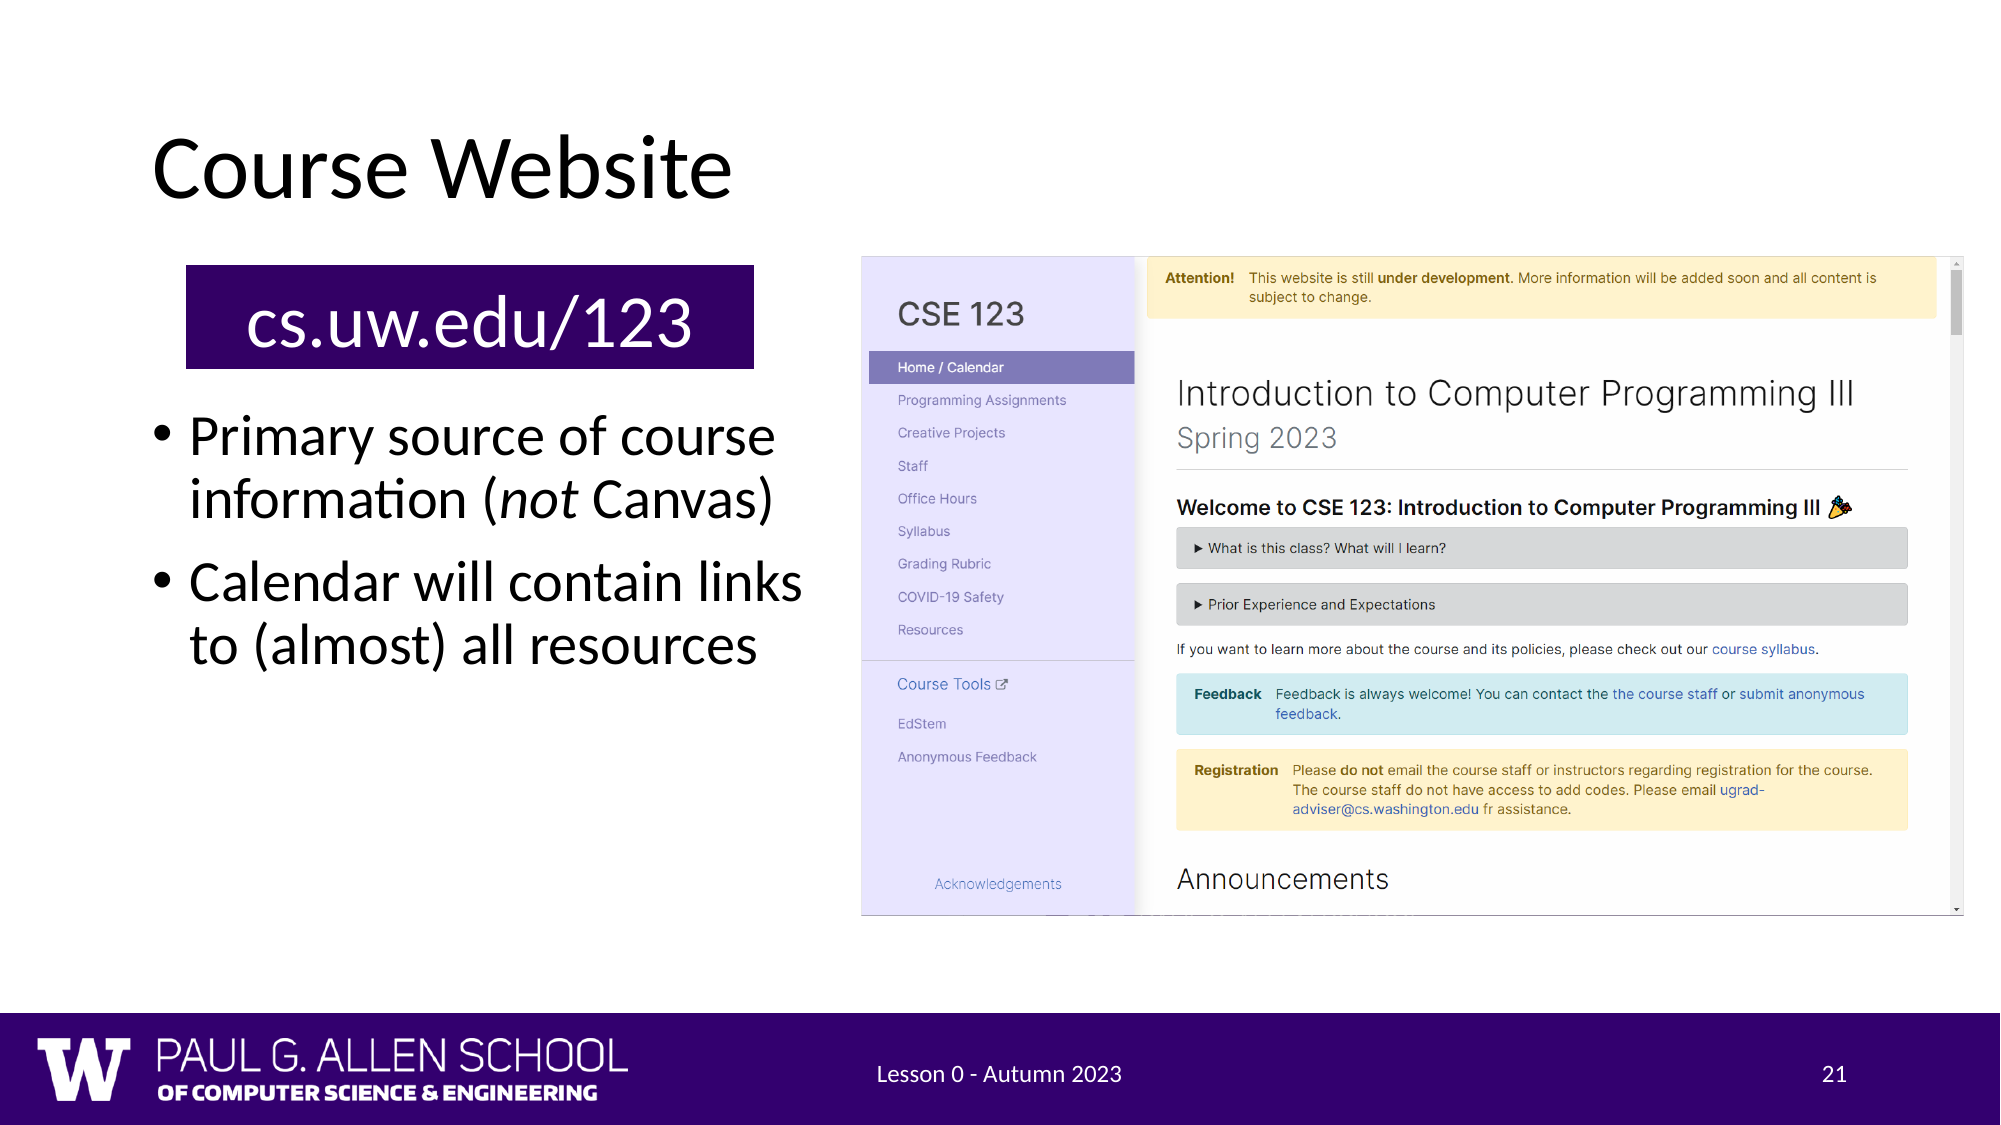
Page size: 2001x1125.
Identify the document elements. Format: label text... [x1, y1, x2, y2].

footer Lesson 0 - Autumn 2023 [662, 1042, 1338, 1103]
text_box Primary source of course information (not Canvas) Calendar will contain links to (almost) all resources [137, 397, 847, 950]
title Course Website [137, 59, 1863, 278]
text_box cs.uw.edu/123 [185, 264, 755, 370]
picture [861, 256, 1964, 916]
slide_number ‹#› [1412, 1042, 1863, 1103]
picture [0, 1013, 2000, 1125]
